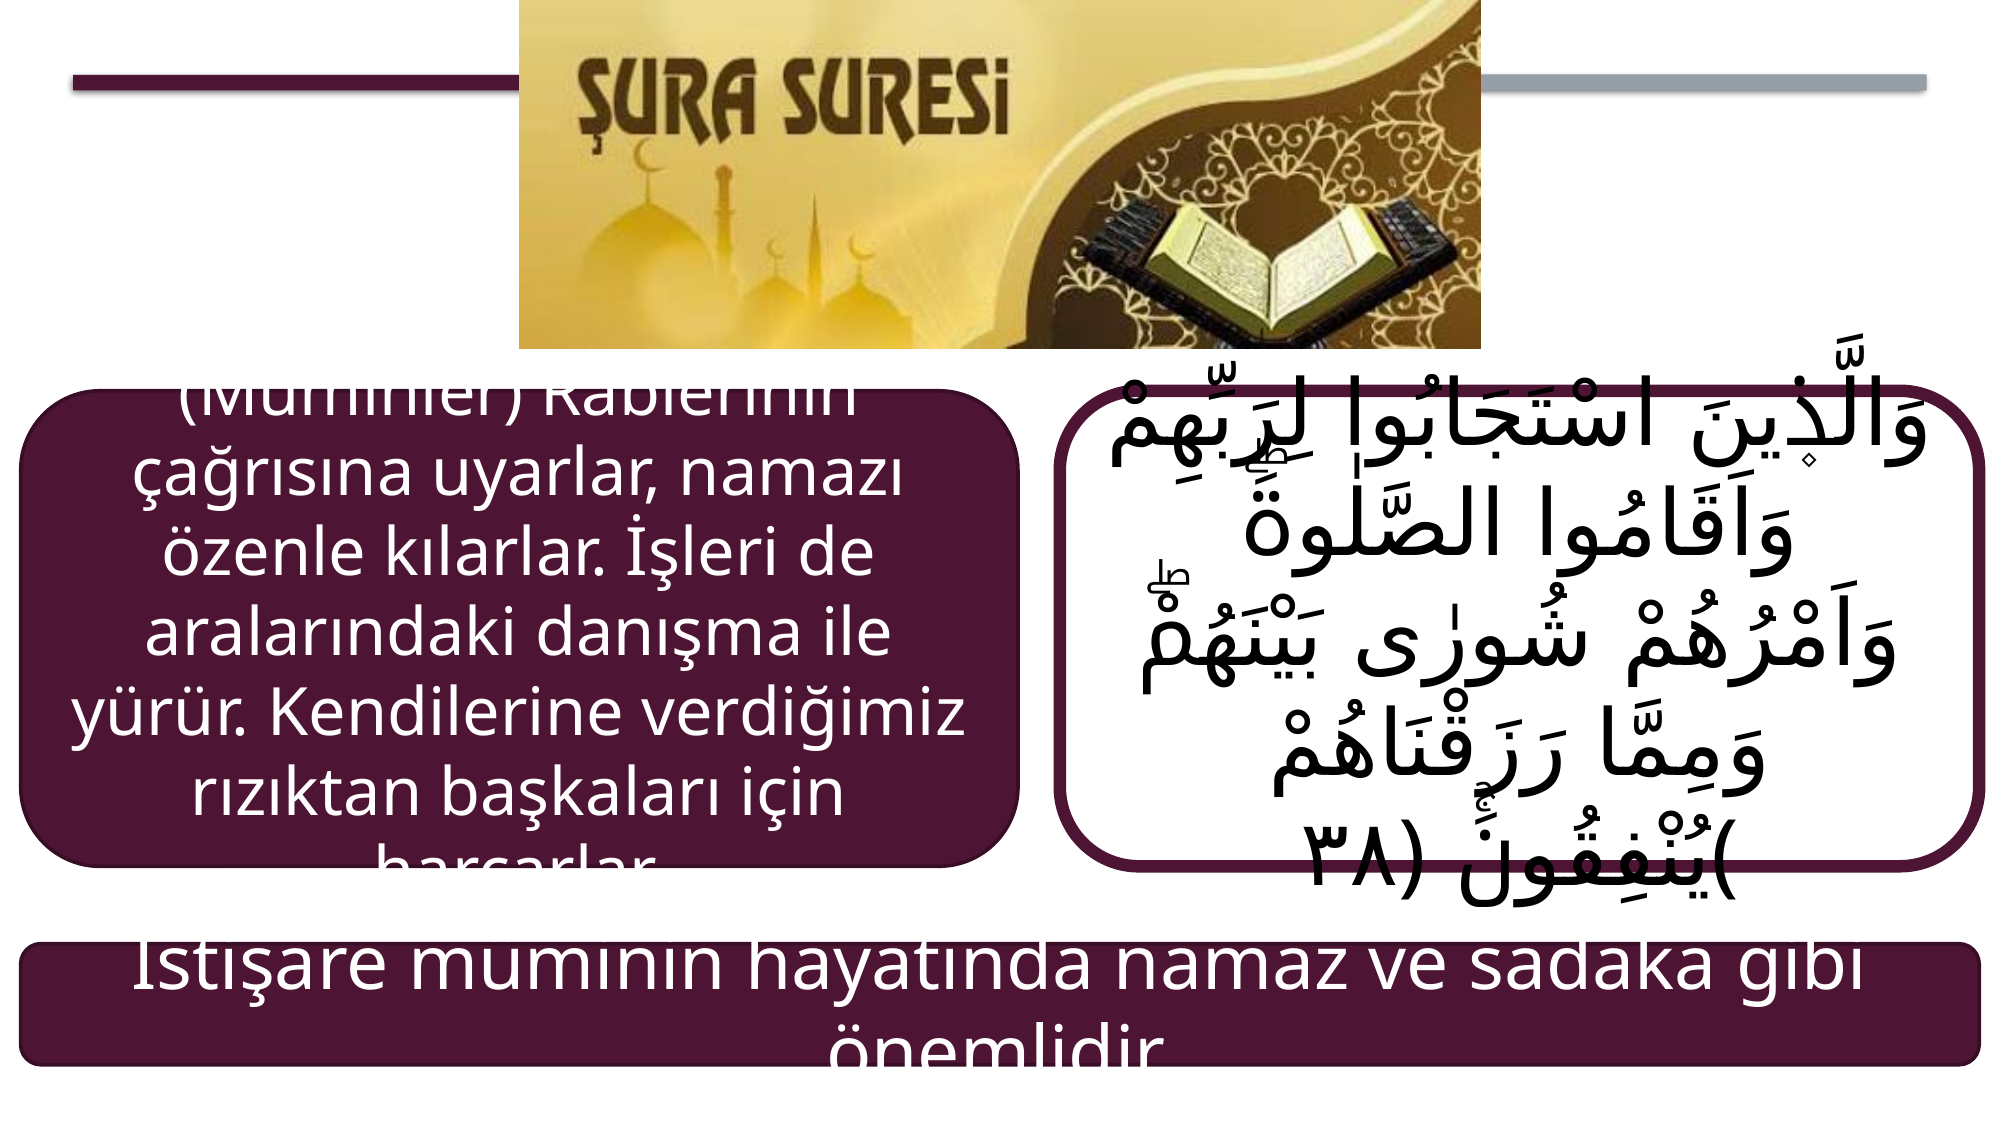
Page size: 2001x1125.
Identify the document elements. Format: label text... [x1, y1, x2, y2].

text_box (Müminler) Rablerinin çağrısına uyarlar, namazı özenle kılarlar. İşleri de aralarındaki danışma ile yürür. Kendilerine verdiğimiz rızıktan başkaları için harcarlar. [18, 388, 1020, 869]
picture [518, 0, 1482, 350]
text_box İstişare müminin hayatında namaz ve sadaka gibi önemlidir. [18, 941, 1982, 1067]
text_box وَالَّذ۪ينَ اسْتَجَابُوا لِرَبِّهِمْ وَاَقَامُوا الصَّلٰوةَۖ وَاَمْرُهُمْ شُورٰى بَيْنَهُمْۖ وَمِمَّا رَزَقْنَاهُمْ يُنْفِقُونَۚ ﴿٣٨﴾ [1057, 388, 1982, 869]
text_box [1020, 486, 1500, 548]
